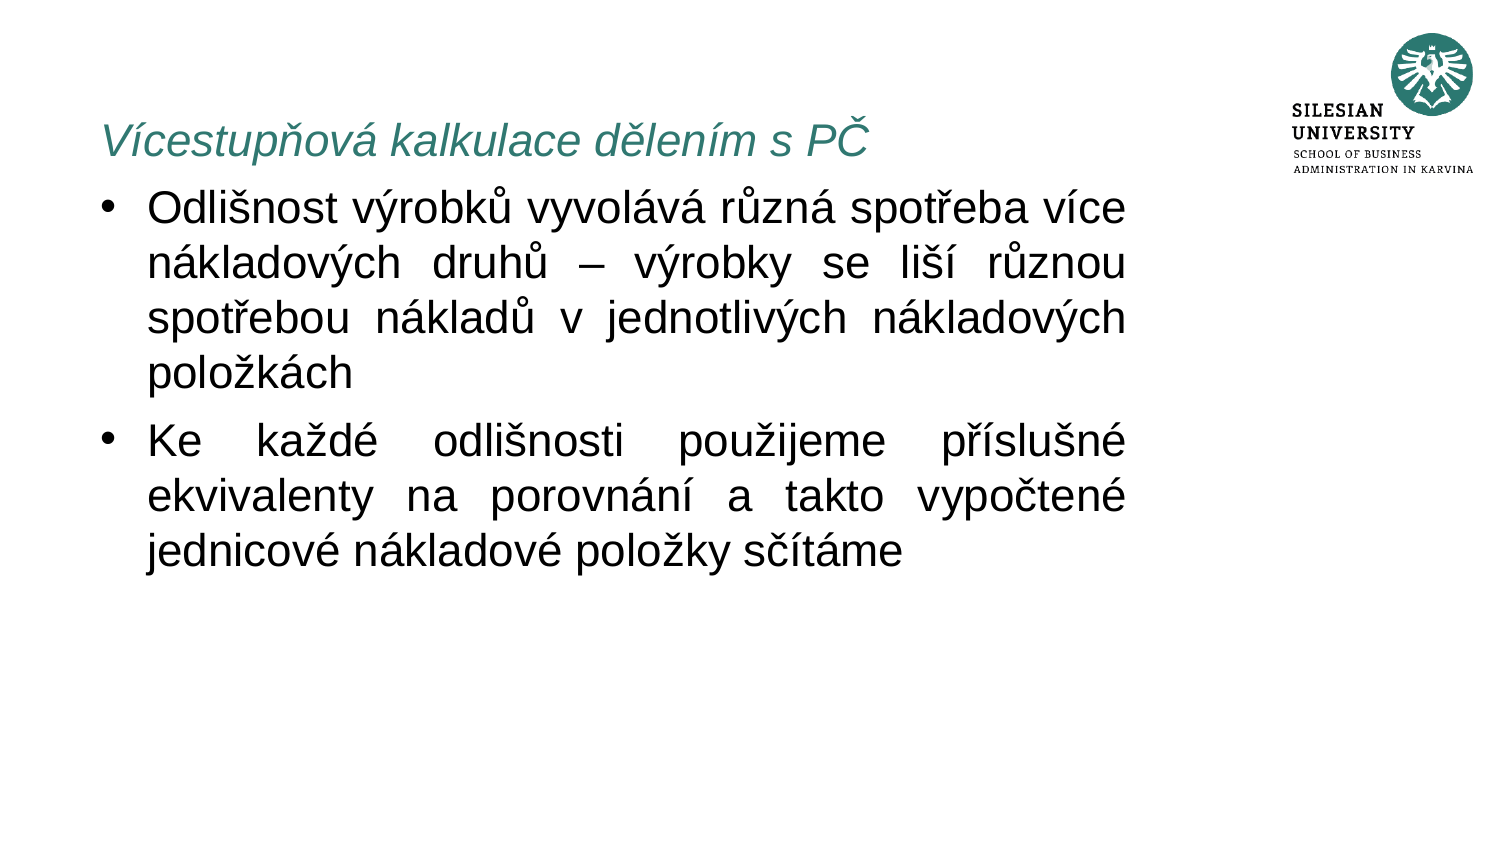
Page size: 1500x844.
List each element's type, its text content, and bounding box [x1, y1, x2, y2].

text_box Vícestupňová kalkulace dělením s PČ Odlišnost výrobků vyvolává různá spotřeba více nákladových druhů – výrobky se liší různou spotřebou nákladů v jednotlivých nákladových položkách Ke každé odlišnosti použijeme příslušné ekvivalenty na porovnání a takto vypočtené jednicové nákladové položky sčítáme [85, 103, 1143, 636]
picture [1292, 33, 1474, 173]
